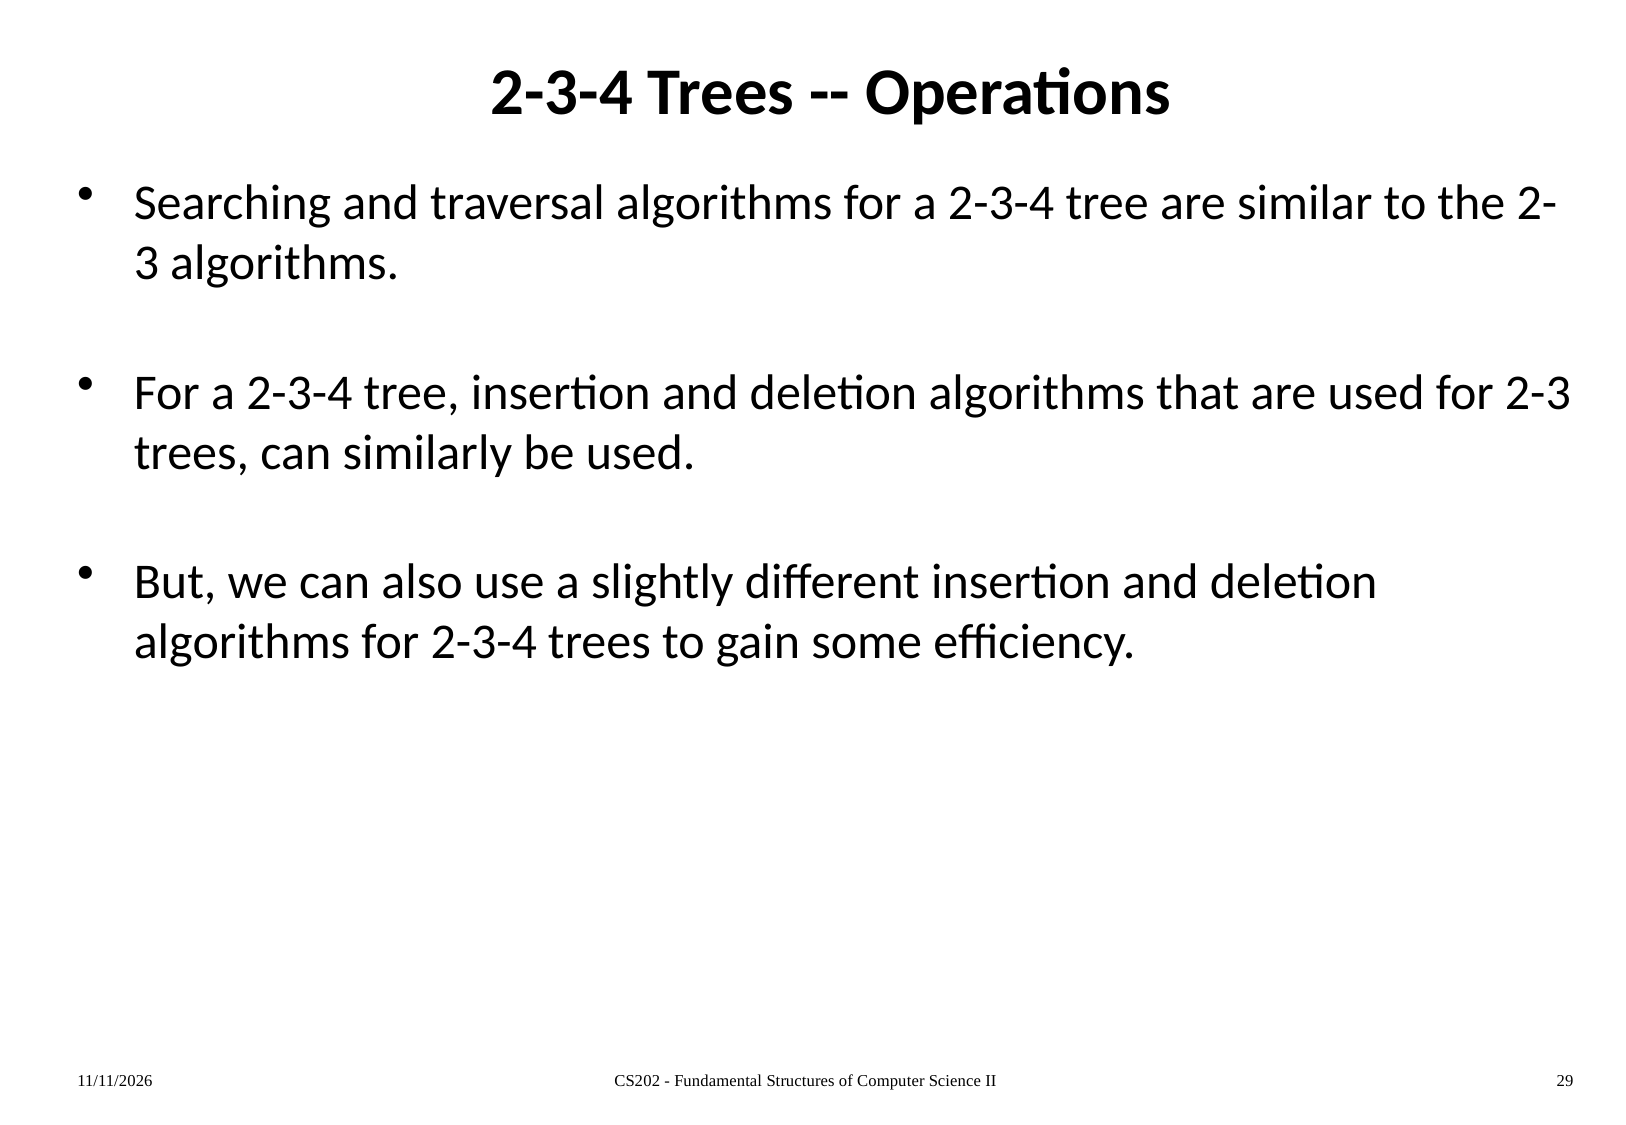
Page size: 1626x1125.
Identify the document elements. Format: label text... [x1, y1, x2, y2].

slide_number 29 [1249, 1062, 1589, 1101]
list Searching and traversal algorithms for a 2-3-4 tree are similar to the 2-3 algorithms. For a 2-3-4 tree, insertion and deletion algorithms that are used for 2-3 trees, can similarly be used. But, we can also use a slightly different insertion and deletion algorithms for 2-3-4 trees to gain some efficiency. [62, 162, 1588, 1038]
title 2-3-4 Trees -- Operations [62, 24, 1601, 151]
footer CS202 - Fundamental Structures of Computer Science II [500, 1062, 1111, 1101]
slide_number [62, 1062, 402, 1101]
